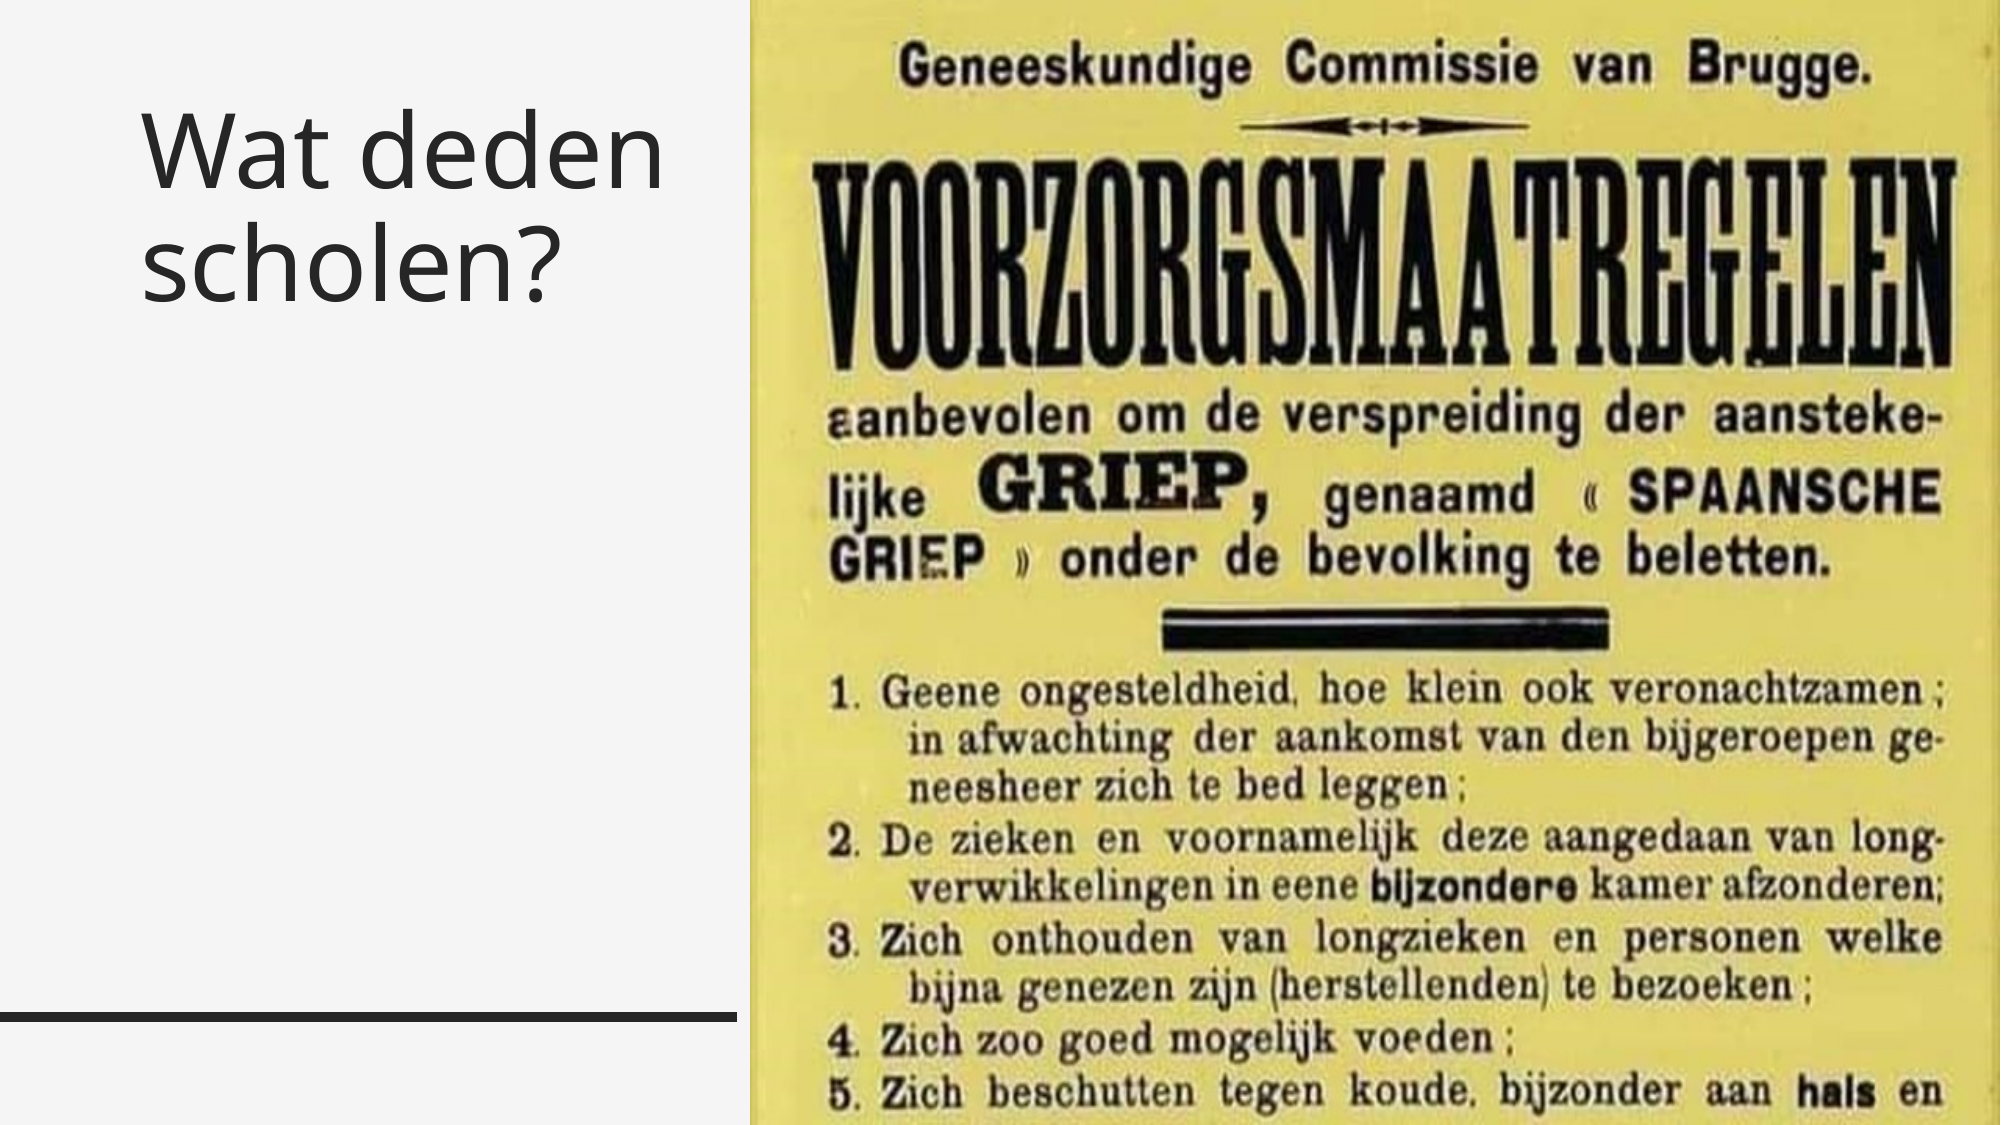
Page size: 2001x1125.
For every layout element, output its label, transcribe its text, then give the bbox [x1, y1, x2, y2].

title Wat deden scholen? [125, 91, 749, 905]
picture [749, 0, 2000, 1125]
